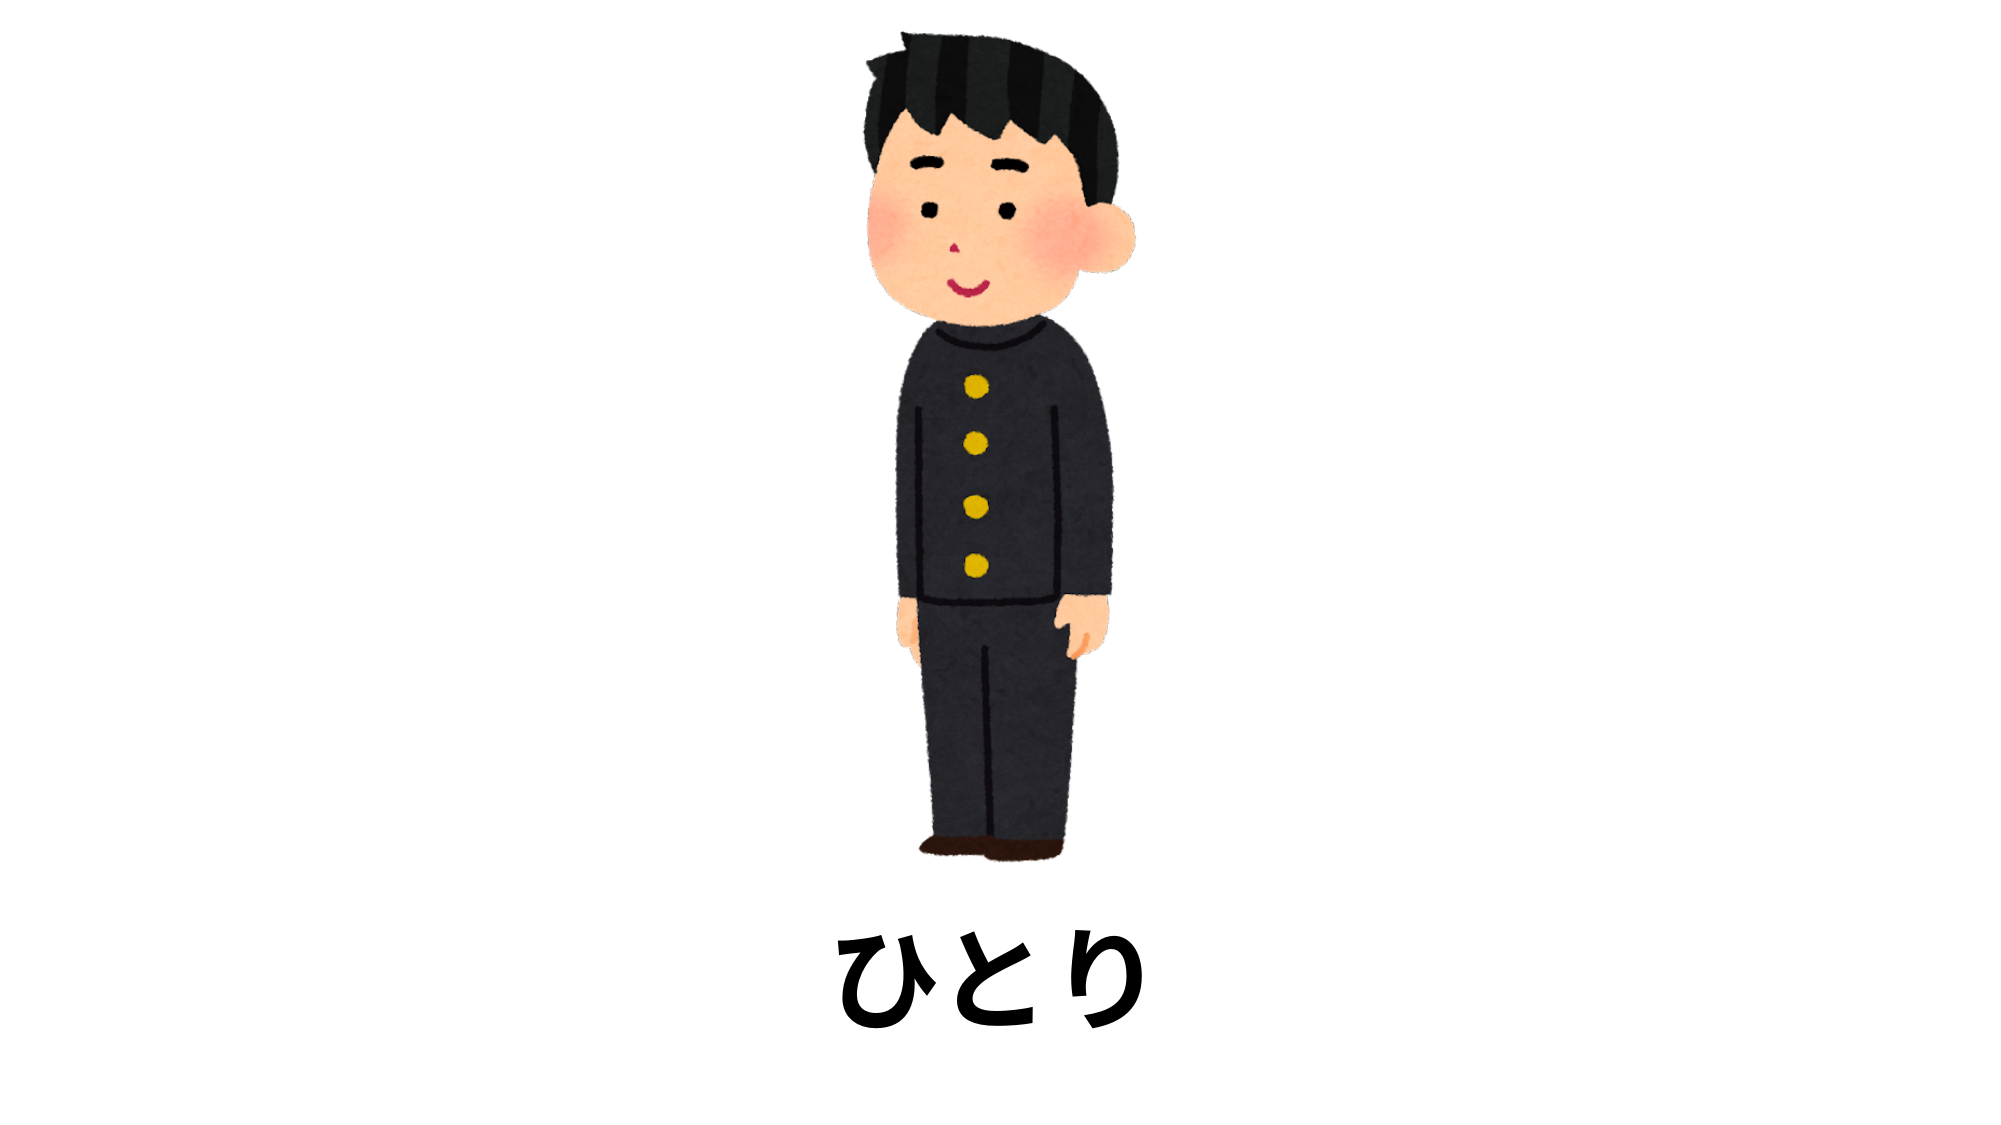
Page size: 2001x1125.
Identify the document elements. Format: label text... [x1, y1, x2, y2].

text_box ひとり [813, 902, 1187, 1052]
picture [845, 17, 1155, 880]
